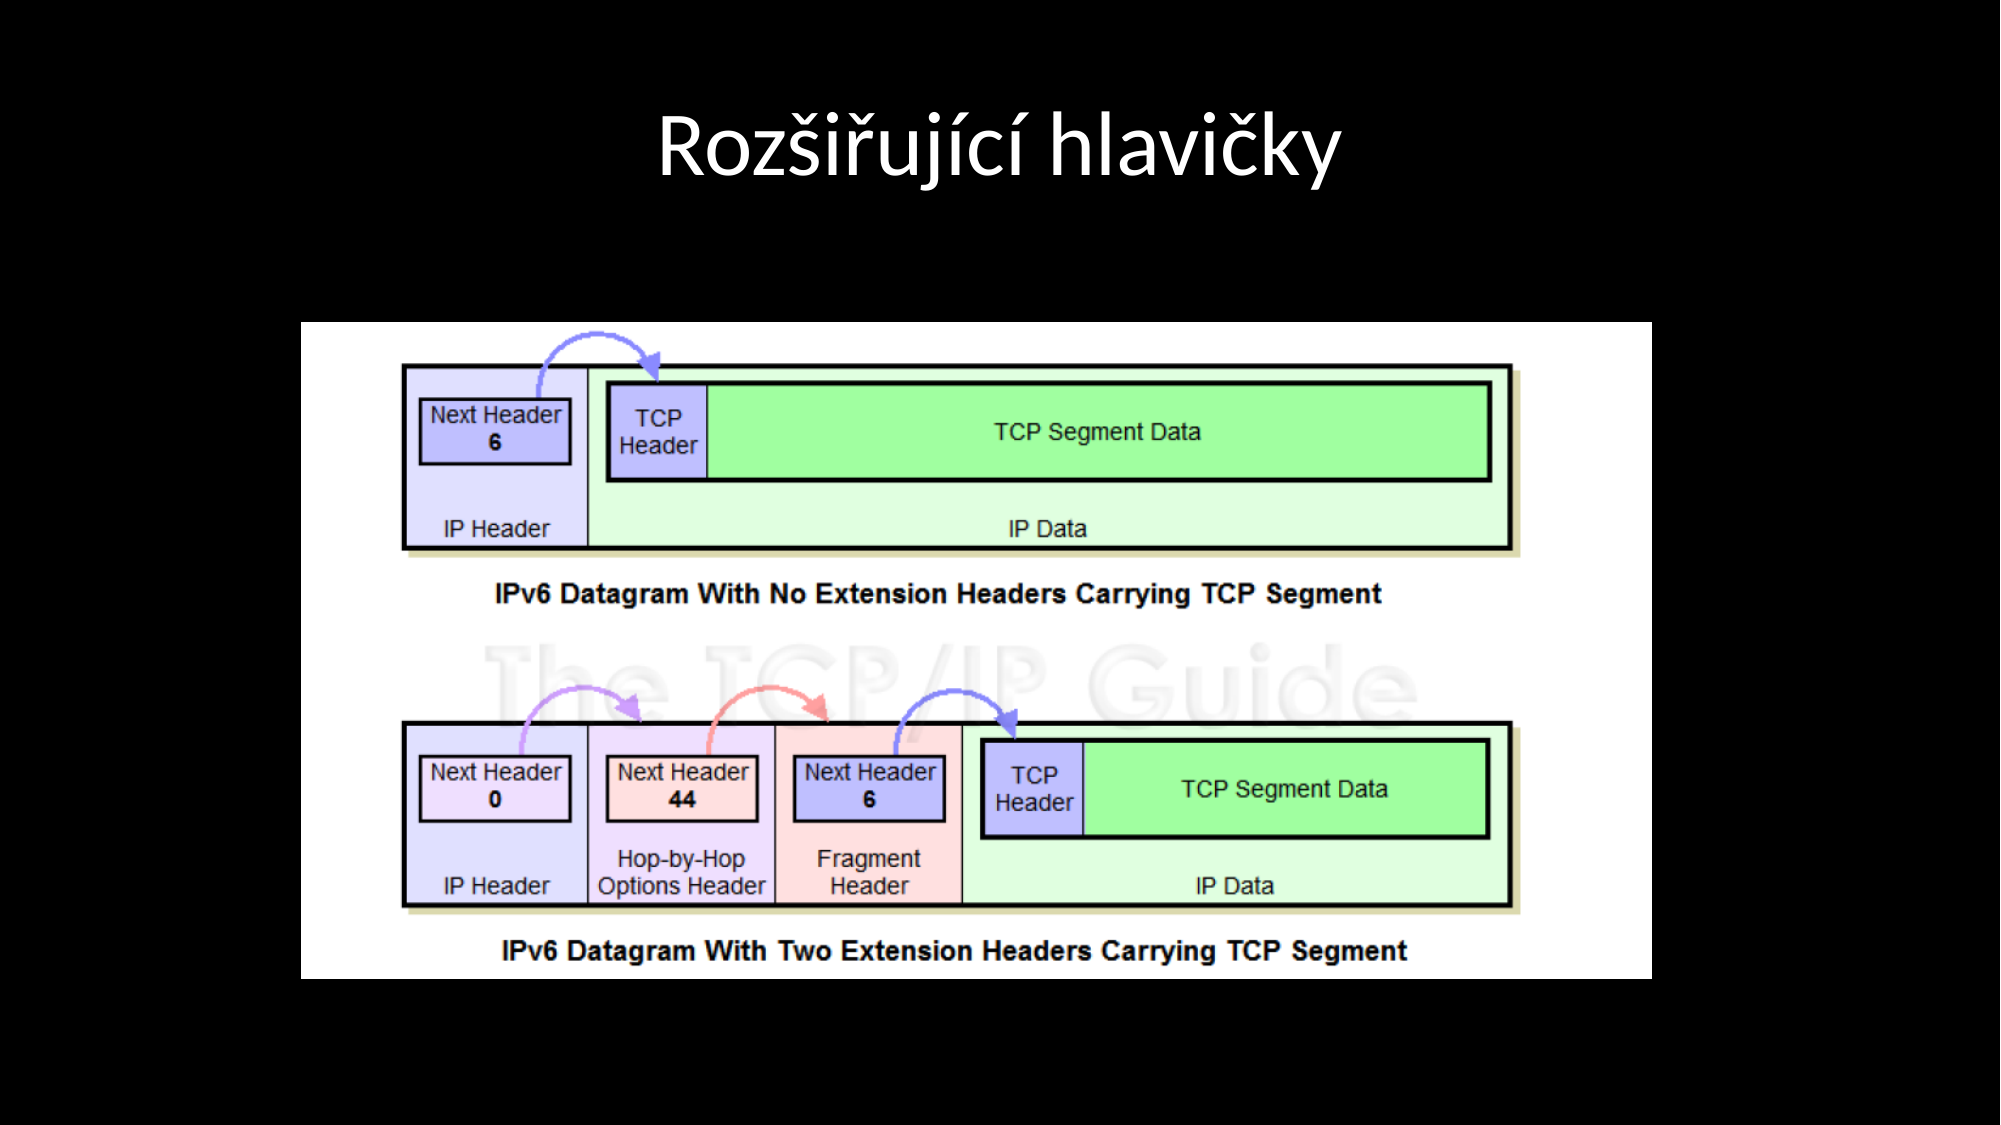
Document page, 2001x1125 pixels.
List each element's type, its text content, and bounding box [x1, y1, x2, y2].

title Rozšiřující hlavičky [99, 45, 1900, 233]
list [301, 321, 1652, 980]
